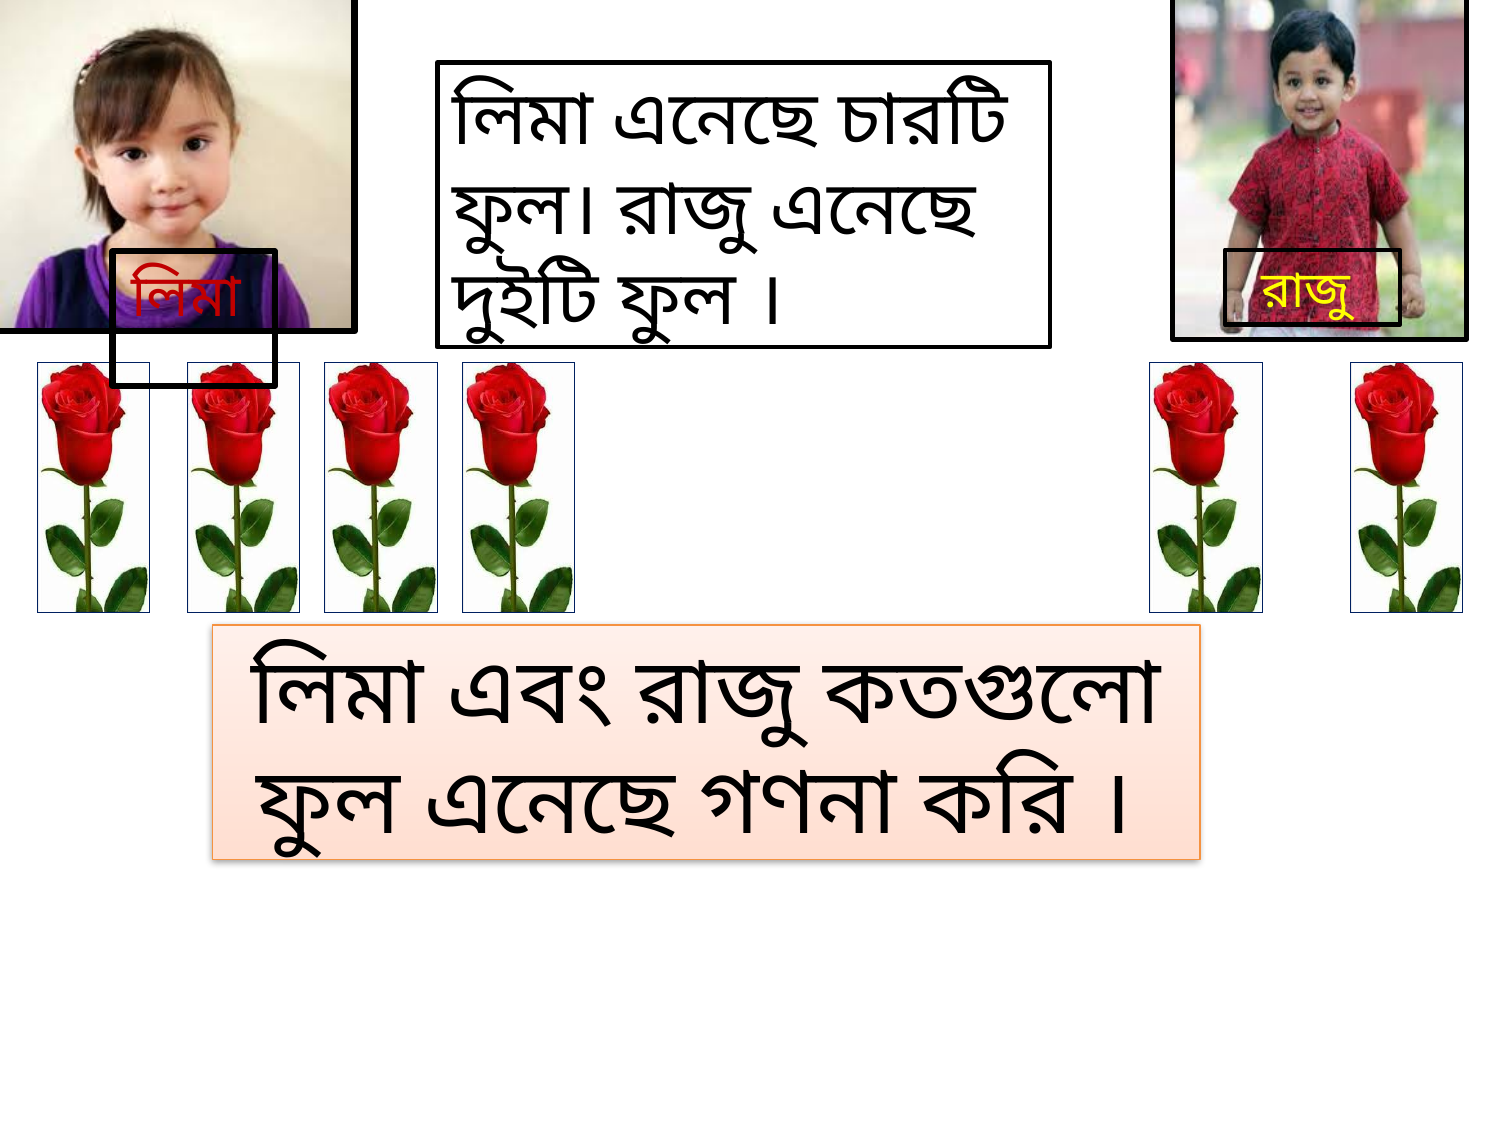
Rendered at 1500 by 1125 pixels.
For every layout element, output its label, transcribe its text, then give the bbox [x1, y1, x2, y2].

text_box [0, 0, 352, 338]
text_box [1174, 0, 1465, 338]
text_box লিমা এনেছে চারটি ফুল। রাজু এনেছে দুইটি ফুল । [437, 62, 1050, 348]
picture [187, 362, 301, 613]
text_box লিমা এবং রাজু কতগুলো ফুল এনেছে গণনা করি । [212, 624, 1201, 860]
picture [324, 362, 438, 613]
picture [37, 362, 151, 613]
picture [1349, 362, 1463, 613]
picture [1149, 362, 1263, 613]
picture [462, 362, 576, 613]
